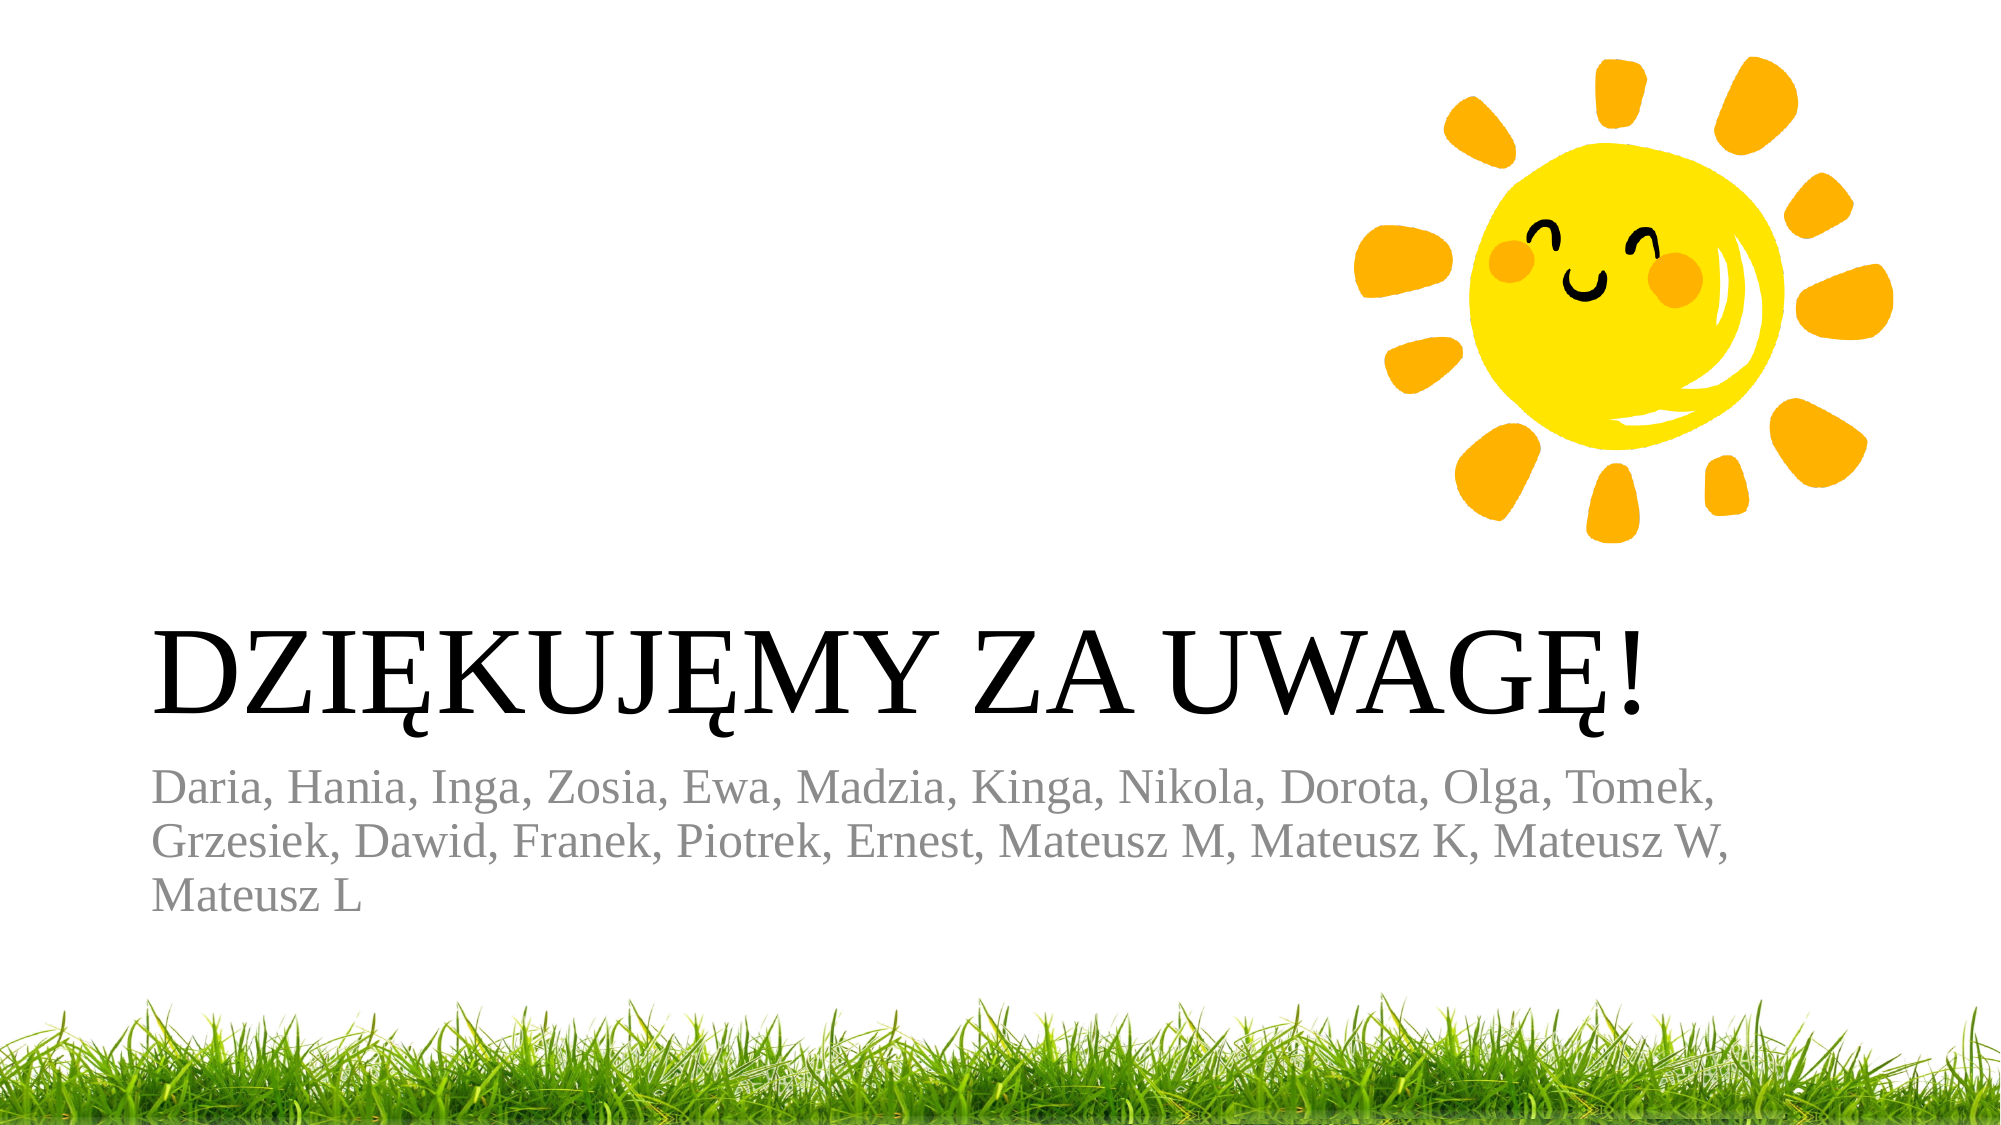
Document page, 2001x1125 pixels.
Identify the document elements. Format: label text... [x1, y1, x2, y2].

list Daria, Hania, Inga, Zosia, Ewa, Madzia, Kinga, Nikola, Dorota, Olga, Tomek, Grzesiek, Dawid, Franek, Piotrek, Ernest, Mateusz M, Mateusz K, Mateusz W, Mateusz L [136, 752, 1862, 984]
picture [0, 977, 2001, 1125]
picture [1259, 0, 1987, 664]
title DZIĘKUJĘMY ZA UWAGĘ! [136, 280, 1862, 749]
